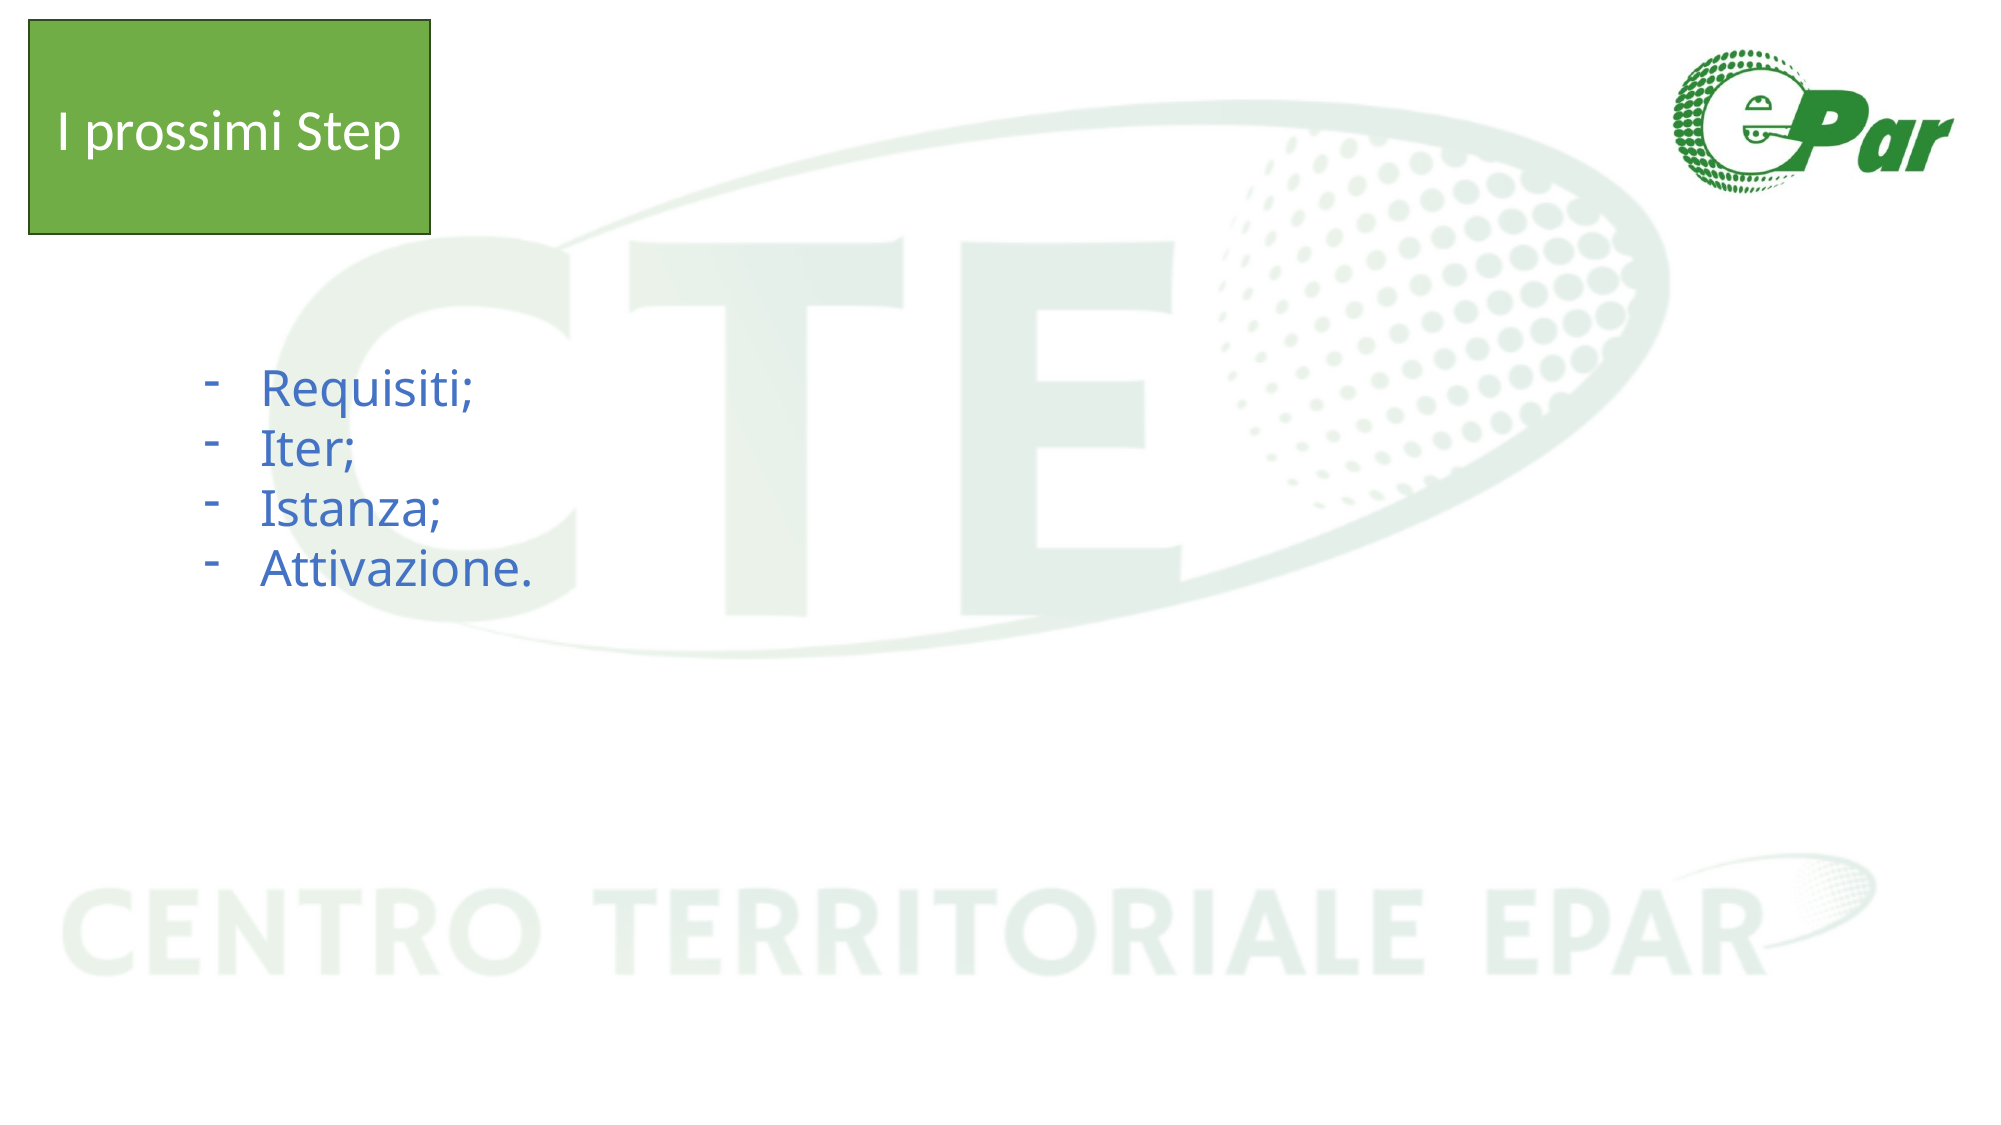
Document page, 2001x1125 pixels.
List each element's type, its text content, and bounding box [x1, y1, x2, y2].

text_box I prossimi Step [28, 19, 431, 235]
picture [1663, 38, 1972, 196]
text_box Requisiti; Iter; Istanza; Attivazione. [188, 349, 1811, 665]
